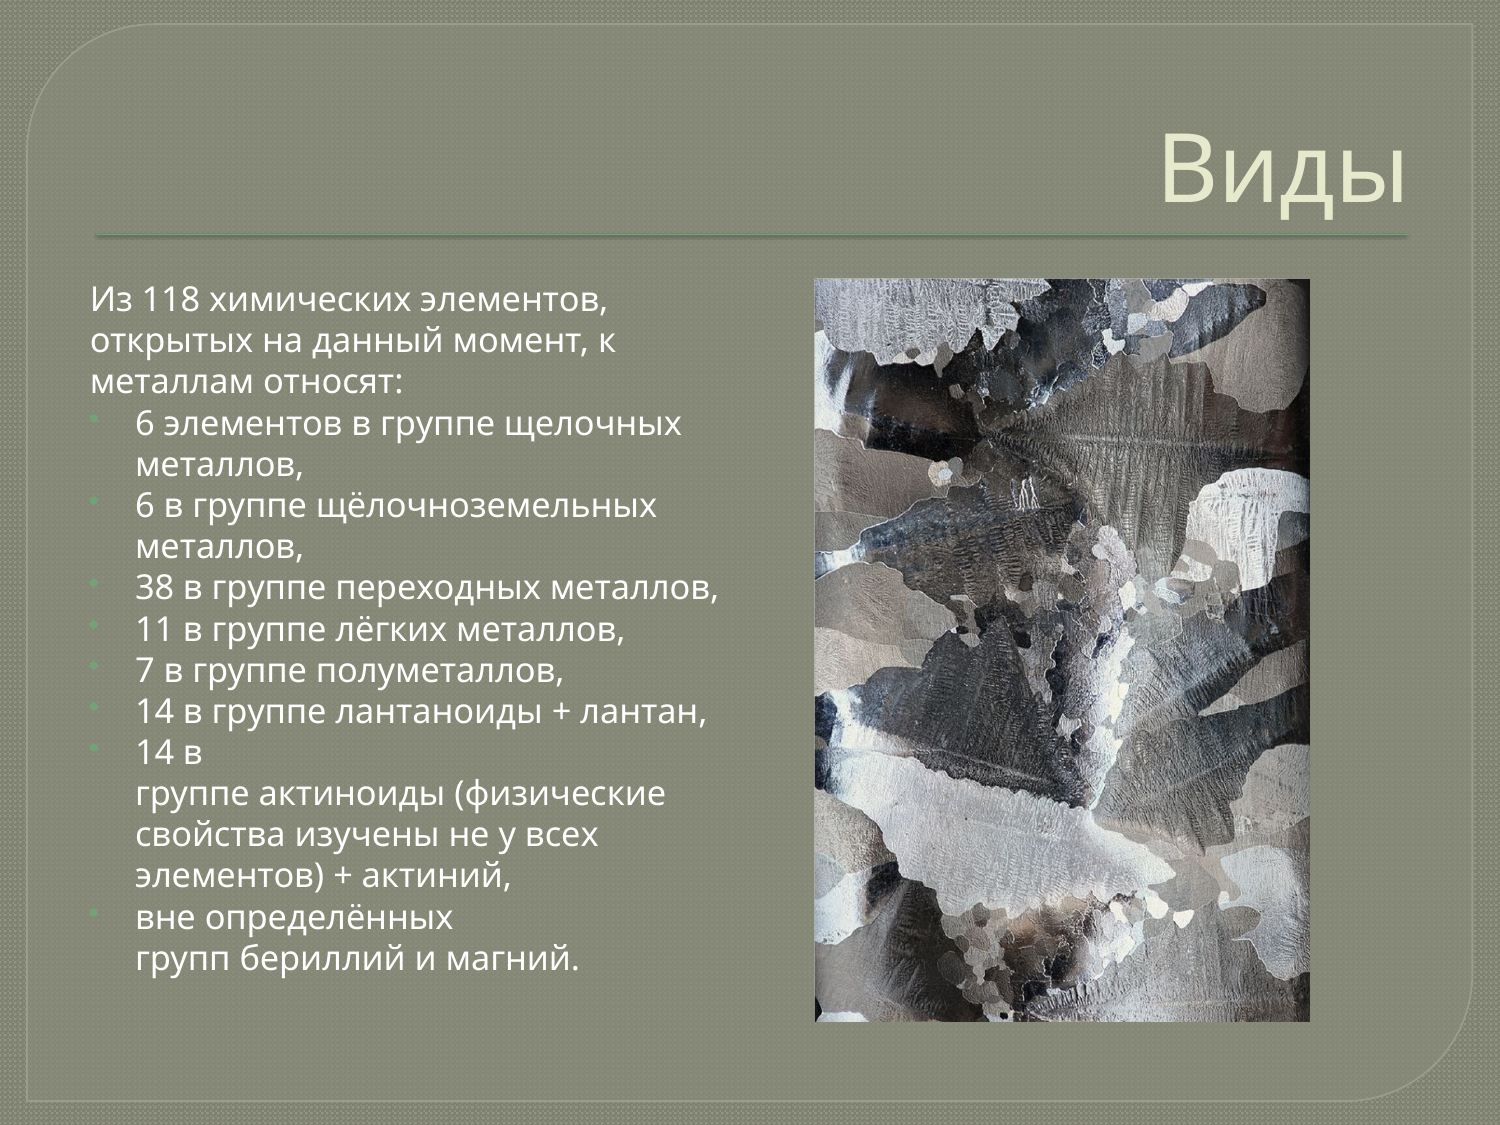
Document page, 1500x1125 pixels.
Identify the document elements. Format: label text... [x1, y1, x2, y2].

picture [690, 279, 1434, 1022]
title Виды [75, 41, 1425, 230]
list Из 118 химических элементов, открытых на данный момент, к металлам относят: 6 элементов в группе щелочных металлов, 6 в группе щёлочноземельных металлов, 38 в группе переходных металлов, 11 в группе лёгких металлов, 7 в группе полуметаллов, 14 в группе лантаноиды + лантан, 14 в группе актиноиды (физические свойства изучены не у всех элементов) + актиний, вне определённых групп бериллий и магний. [75, 270, 738, 1013]
